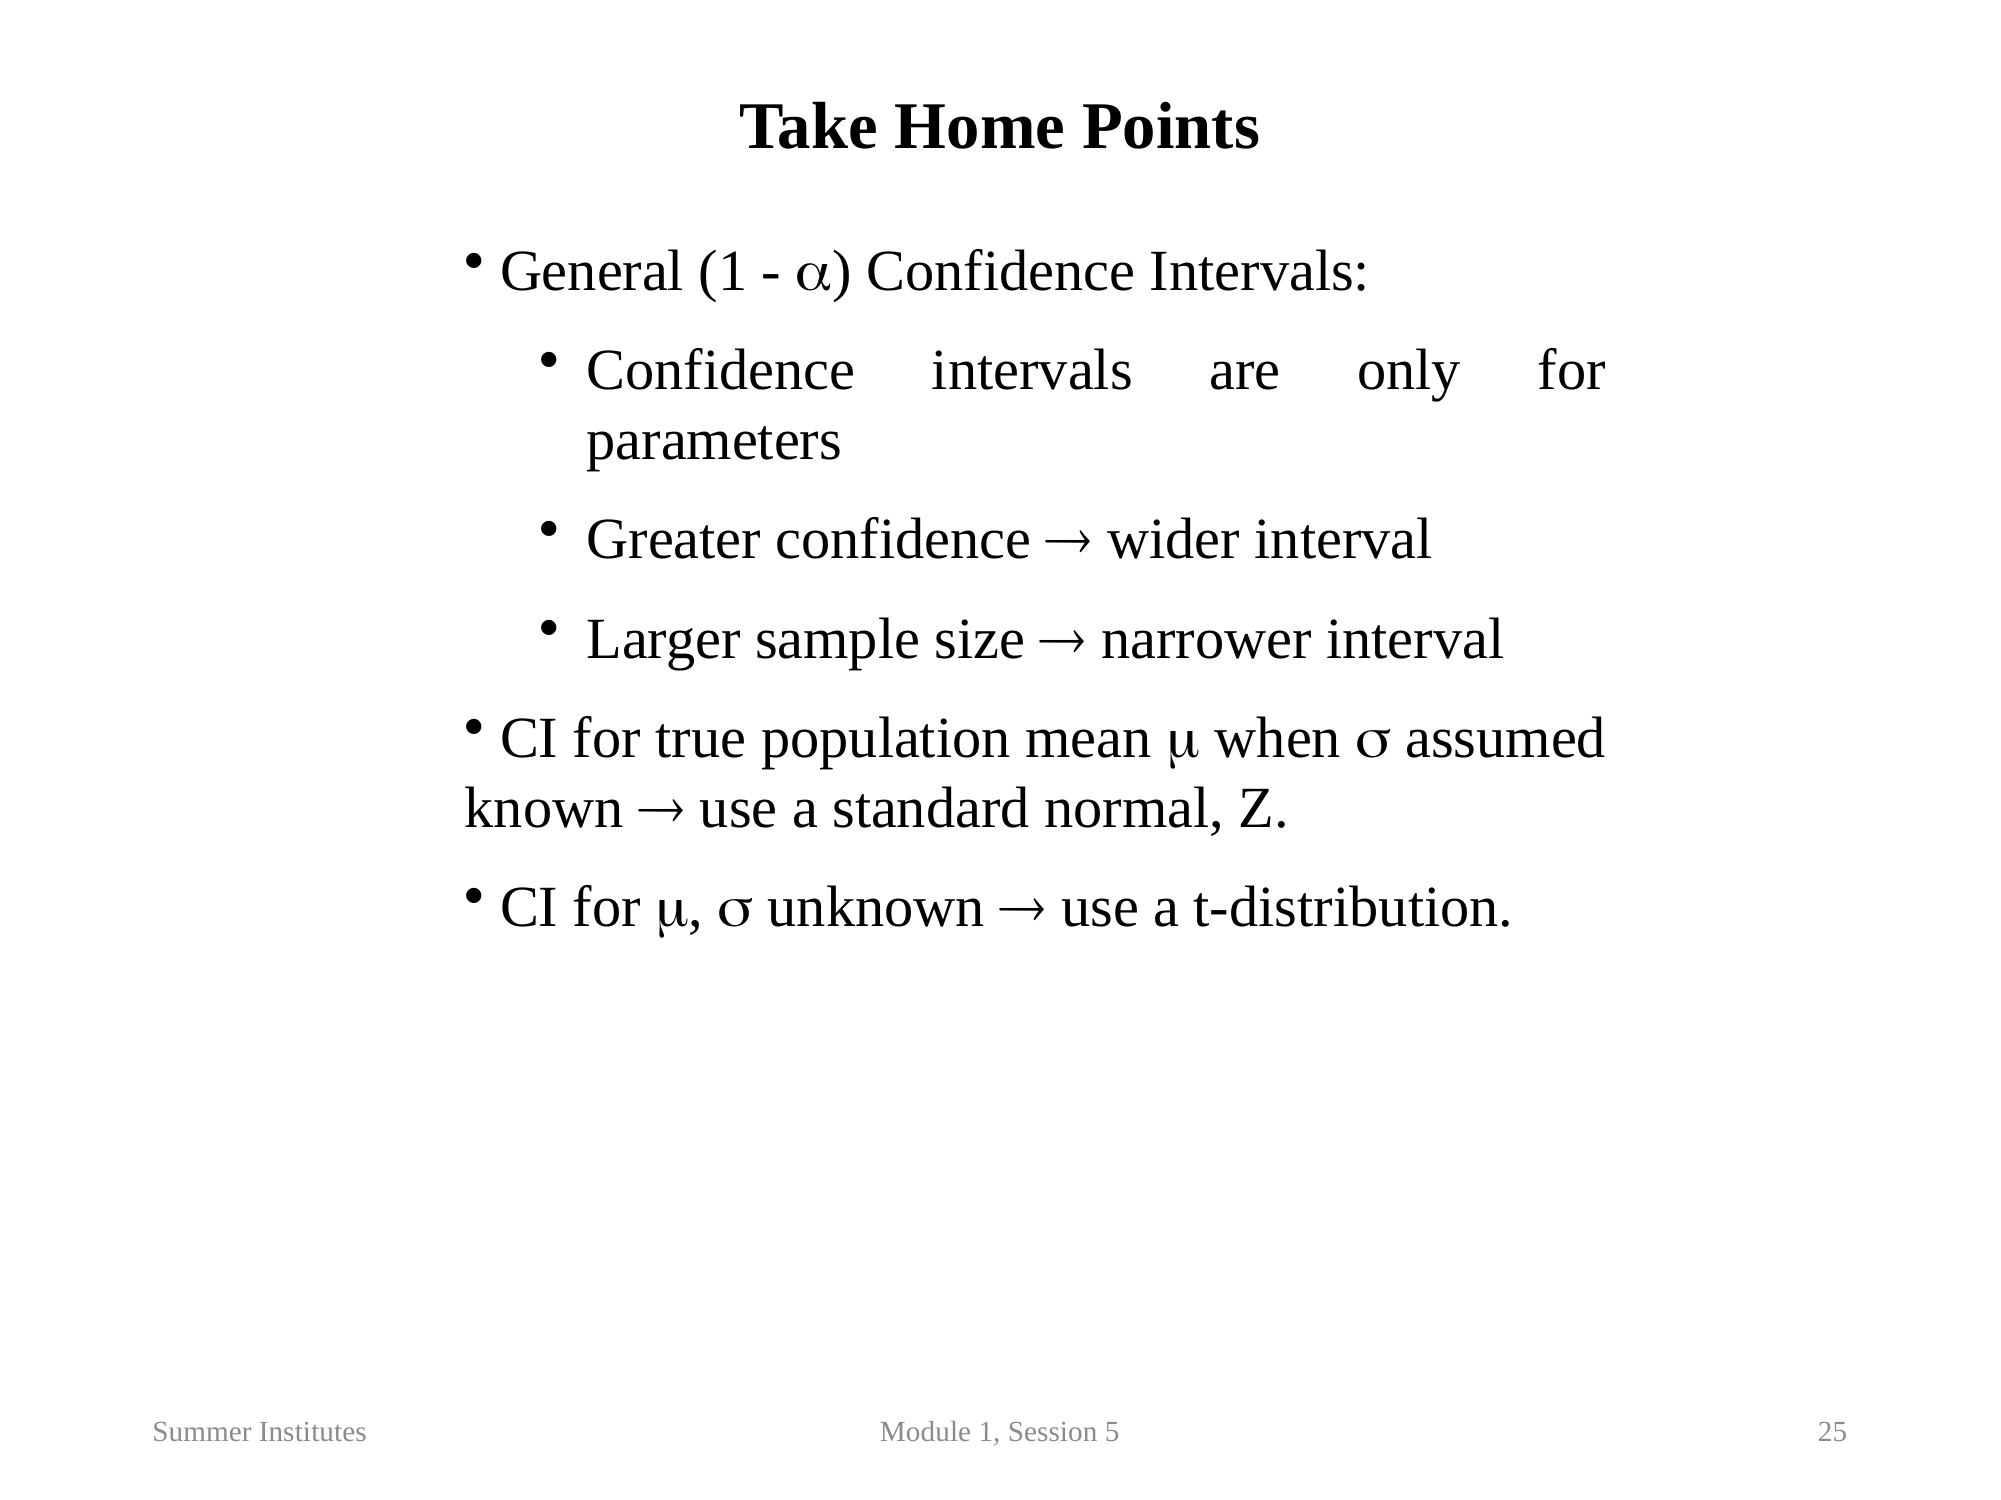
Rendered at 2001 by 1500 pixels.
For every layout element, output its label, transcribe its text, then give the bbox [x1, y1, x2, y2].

text_box Take Home Points [637, 74, 1363, 170]
text_box General (1 - ) Confidence Intervals: Confidence intervals are only for parameters Greater confidence  wider interval Larger sample size  narrower interval CI for true population mean  when  assumed known  use a standard normal, Z. CI for ,  unknown  use a t-distribution. [449, 224, 1621, 1144]
slide_number 25 [1412, 1390, 1863, 1471]
footer Module 1, Session 5 [662, 1390, 1338, 1471]
slide_number Summer Institutes [137, 1390, 588, 1471]
